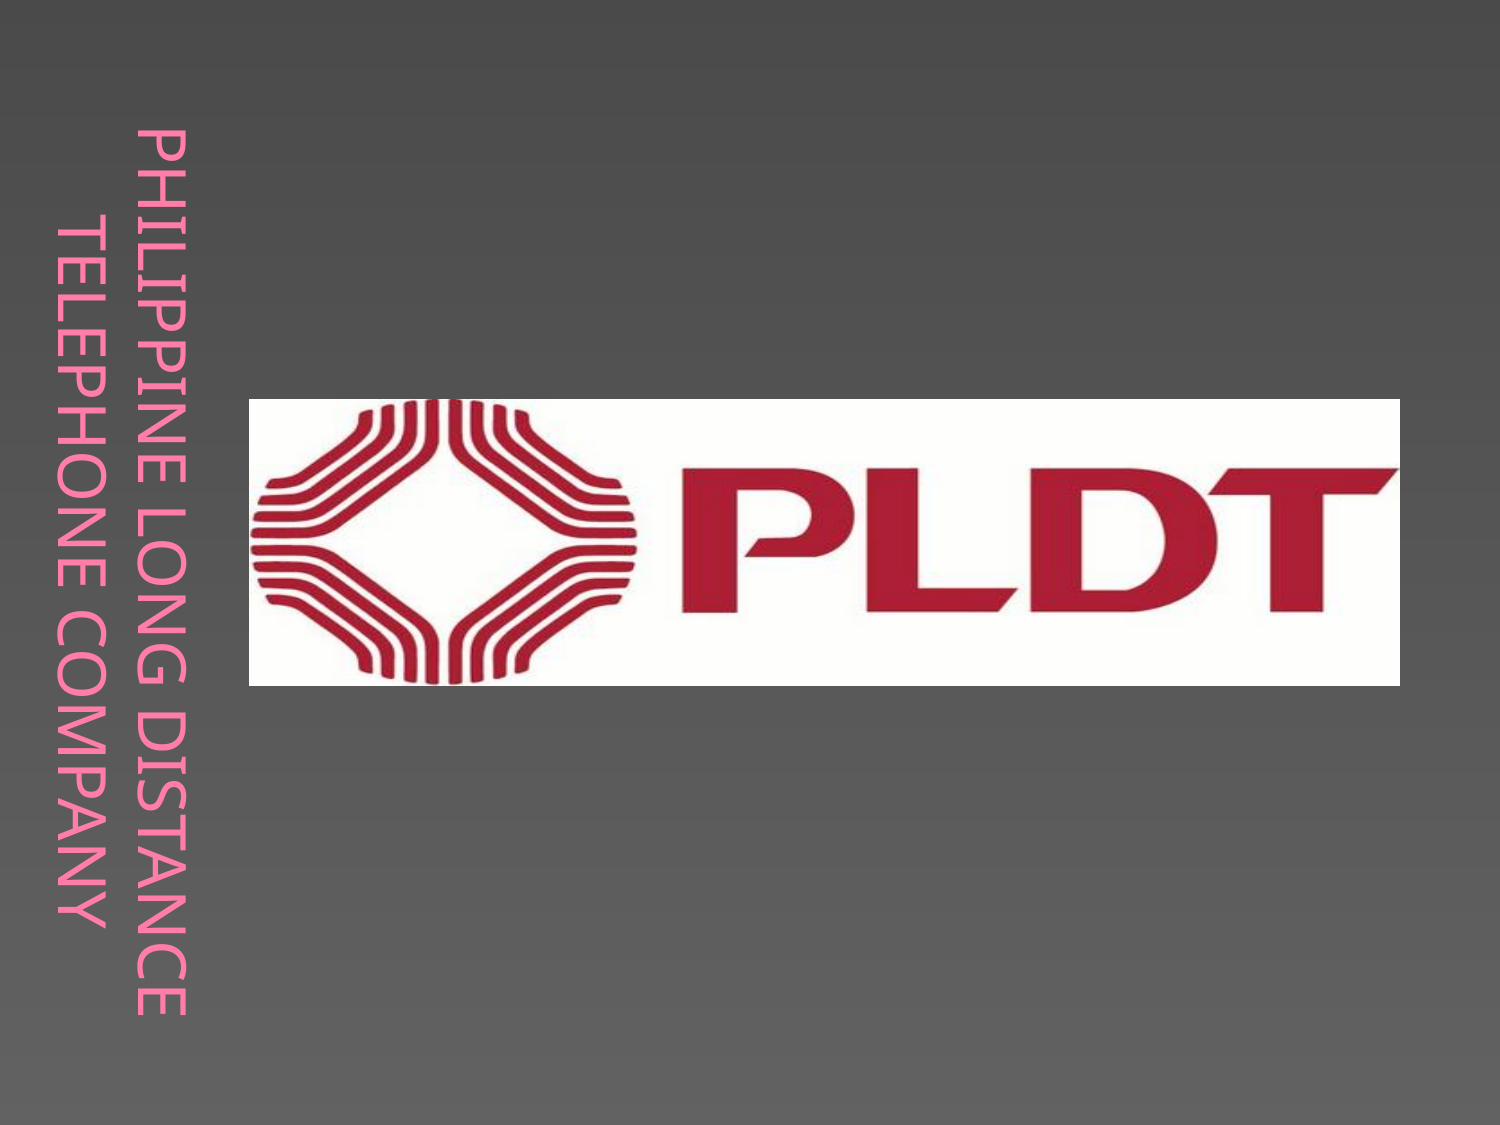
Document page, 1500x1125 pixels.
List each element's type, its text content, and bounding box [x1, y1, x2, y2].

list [249, 399, 1401, 686]
title Philippine long distance telephone company [62, 62, 213, 1038]
